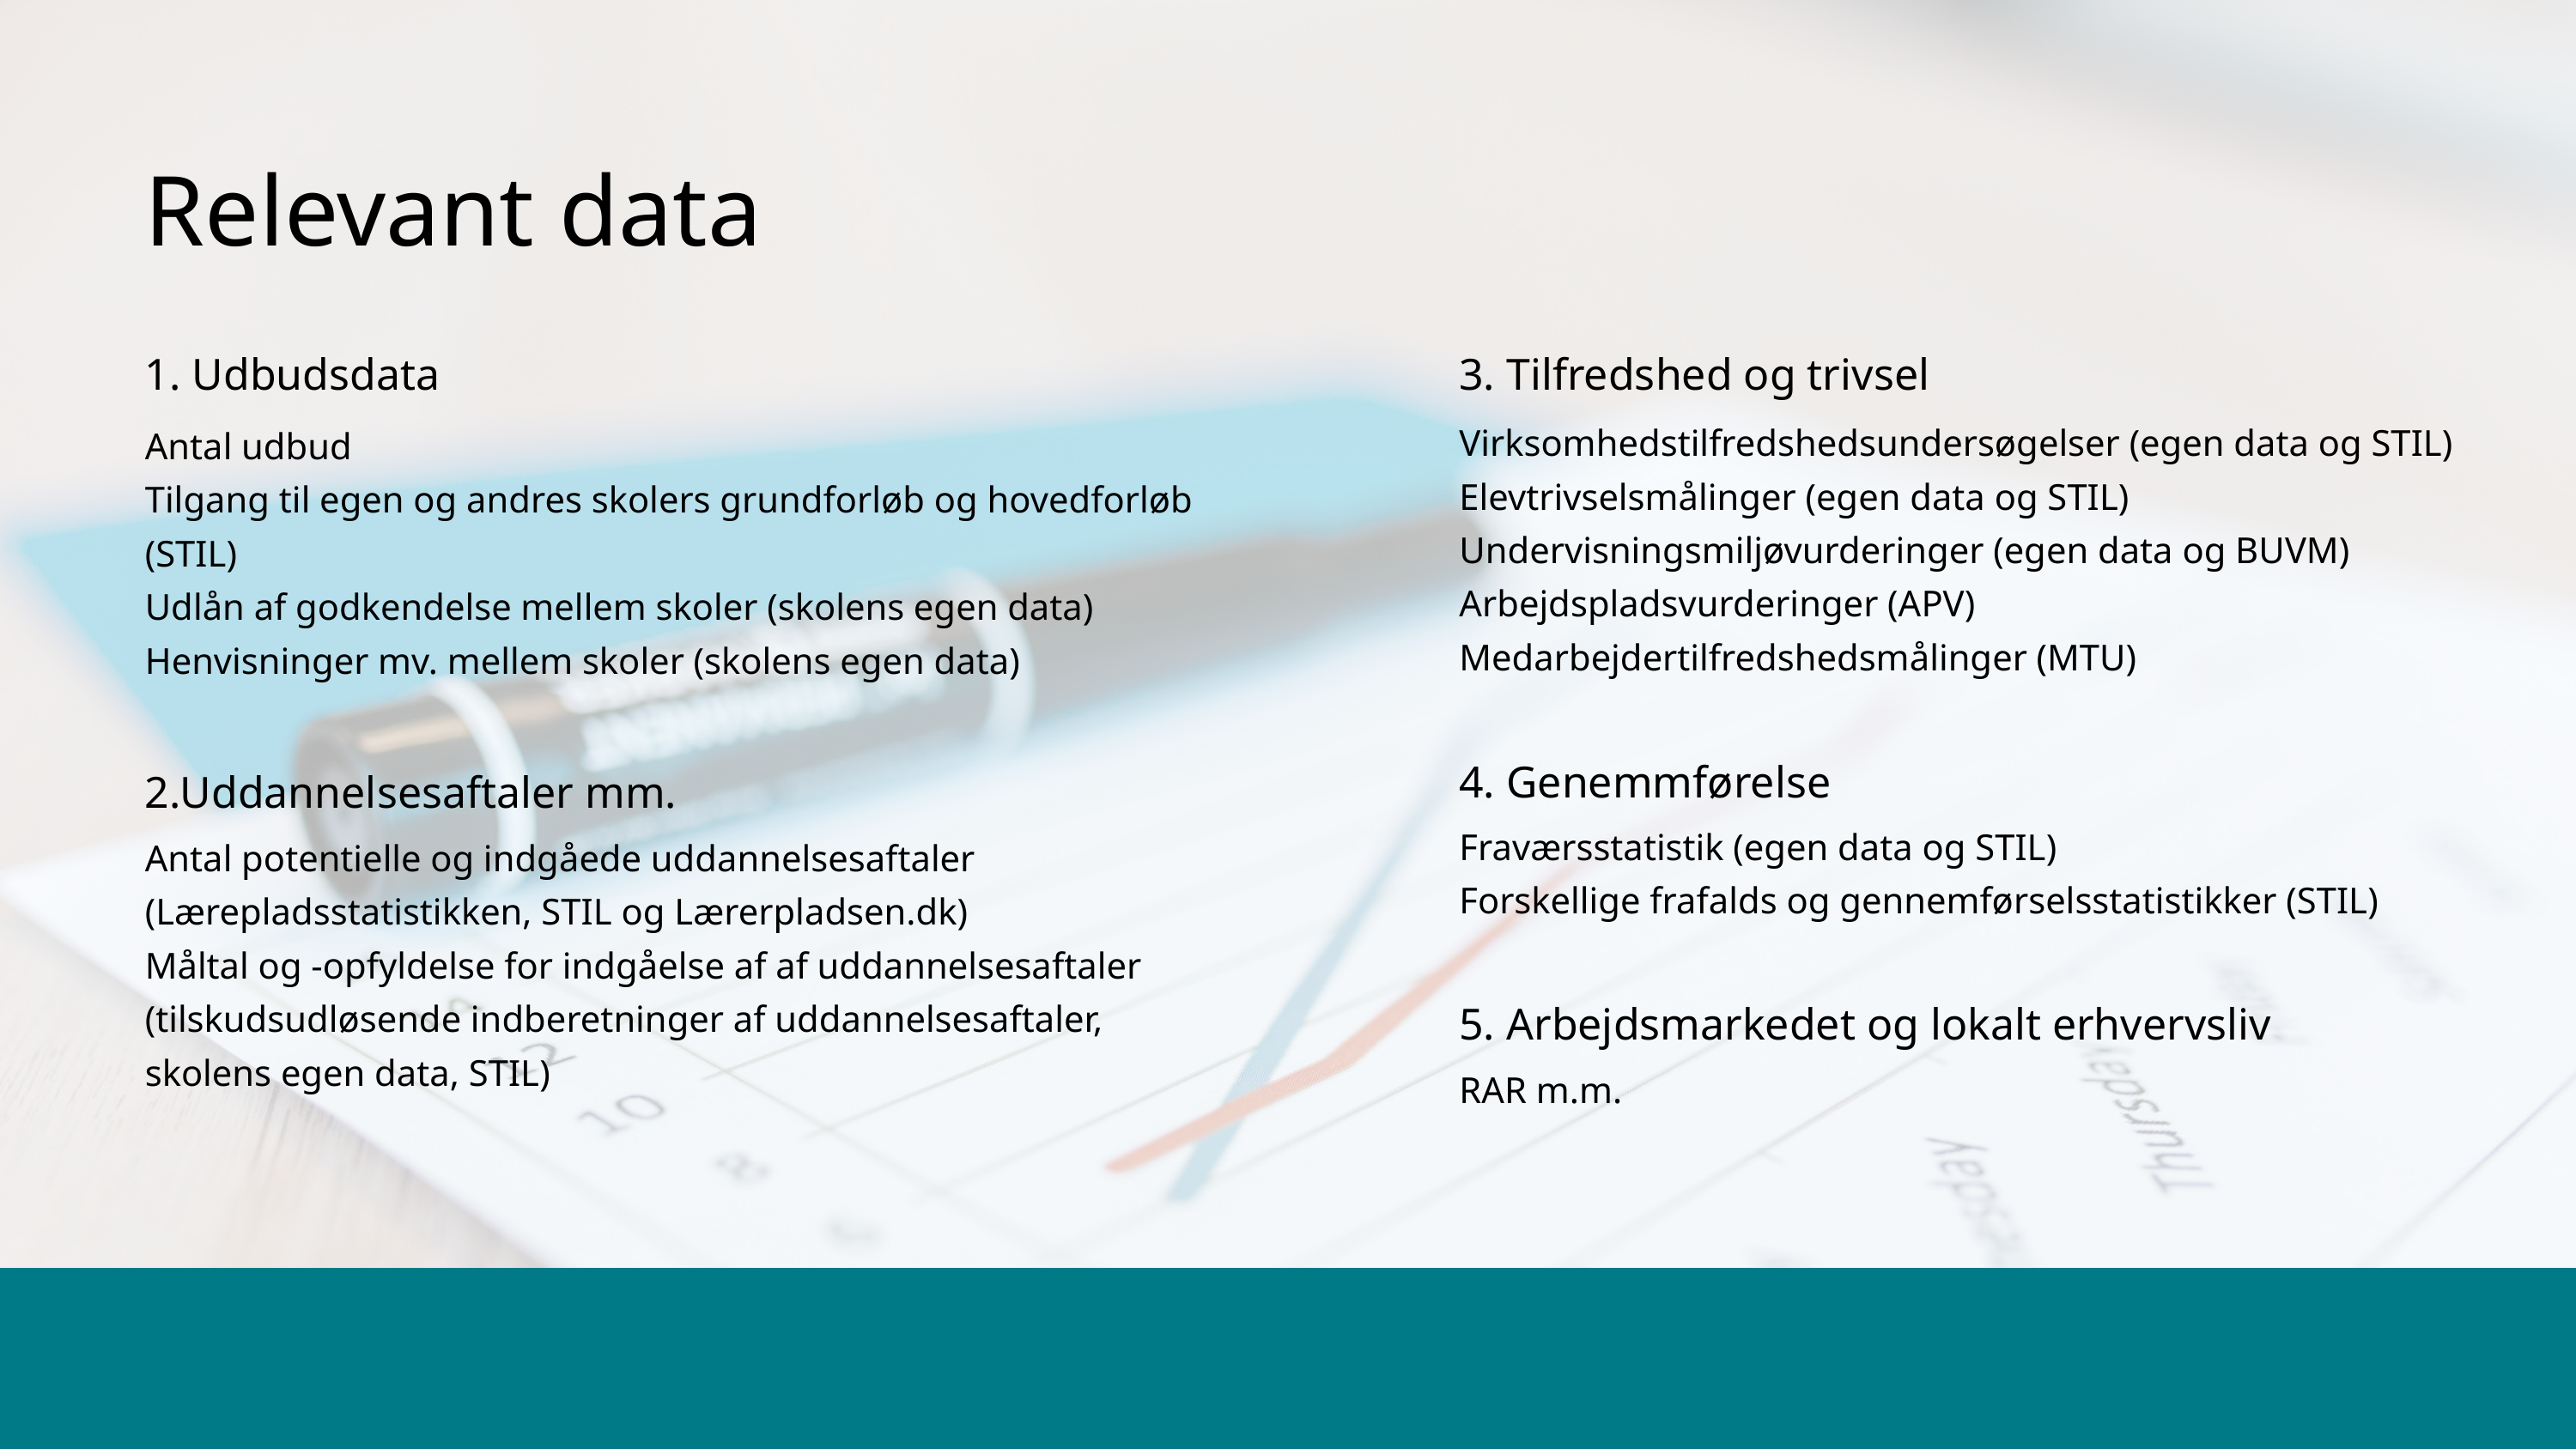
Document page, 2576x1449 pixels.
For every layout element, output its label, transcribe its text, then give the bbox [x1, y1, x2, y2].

text_box 3. Tilfredshed og trivsel [1459, 338, 2207, 399]
text_box Antal potentielle og indgåede uddannelsesaftaler (Lærepladsstatistikken, STIL og Lærerpladsen.dk) Måltal og -opfyldelse for indgåelse af af uddannelsesaftaler (tilskudsudløsende indberetninger af uddannelsesaftaler, skolens egen data, STIL) [144, 825, 1181, 1094]
text_box 2.Uddannelsesaftaler mm. [145, 756, 799, 817]
text_box 1. Udbudsdata [144, 338, 799, 399]
text_box Antal udbud Tilgang til egen og andres skolers grundforløb og hovedforløb (STIL) Udlån af godkendelse mellem skoler (skolens egen data) Henvisninger mv. mellem skoler (skolens egen data) [144, 413, 1289, 682]
text_box Relevant data [144, 130, 1779, 265]
text_box 4. Genemmførelse [1459, 746, 2113, 807]
text_box RAR m.m. [1459, 1057, 2530, 1112]
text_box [0, 1267, 2576, 1449]
text_box 5. Arbejdsmarkedet og lokalt erhvervsliv [1459, 988, 2530, 1049]
text_box Fraværsstatistik (egen data og STIL) Forskellige frafalds og gennemførselsstatistikker (STIL) [1459, 814, 2530, 921]
text_box [0, 0, 2576, 1267]
text_box Virksomhedstilfredshedsundersøgelser (egen data og STIL) Elevtrivselsmålinger (egen data og STIL) Undervisningsmiljøvurderinger (egen data og BUVM) Arbejdspladsvurderinger (APV) Medarbejdertilfredshedsmålinger (MTU) [1459, 409, 2530, 678]
